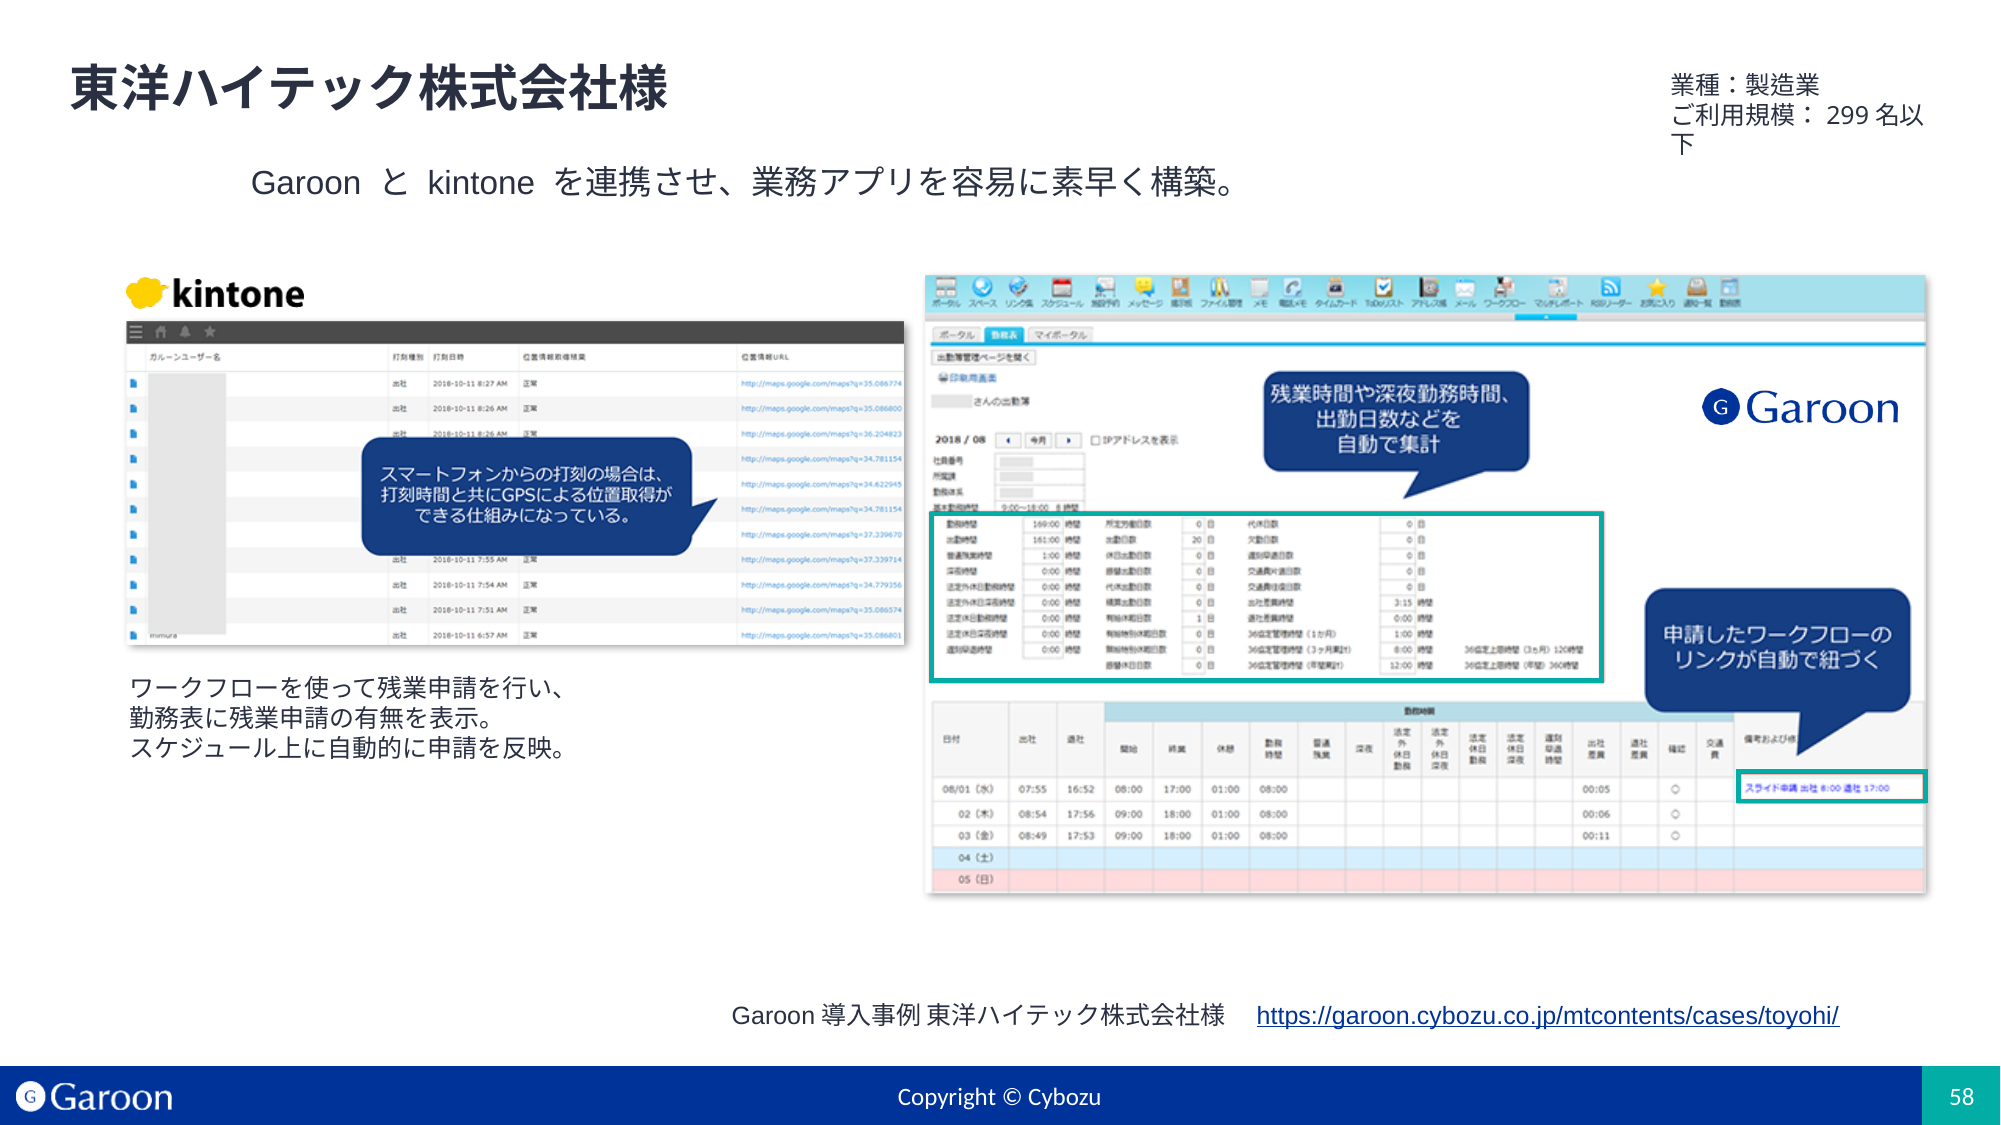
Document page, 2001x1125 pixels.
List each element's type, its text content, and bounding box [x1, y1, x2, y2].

text_box Garoon導入事例 東洋ハイテック株式会社様 https://garoon.cybozu.co.jp/mtcontents/cases/toyohi/ [289, 992, 1855, 1068]
picture [1702, 388, 1898, 425]
picture [126, 321, 904, 645]
title 東洋ハイテック株式会社様 [55, 42, 1855, 138]
text_box Garoon と kintone を連携させ、業務アプリを容易に素早く構築。 [236, 153, 1573, 209]
picture [7, 1072, 181, 1121]
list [925, 275, 1926, 895]
text_box 業種：製造業 ご利用規模：299名以下 [1655, 61, 1959, 167]
picture [126, 277, 304, 309]
text_box ワークフローを使って残業申請を行い、 勤務表に残業申請の有無を表示。 スケジュール上に自動的に申請を反映。 [114, 665, 721, 770]
